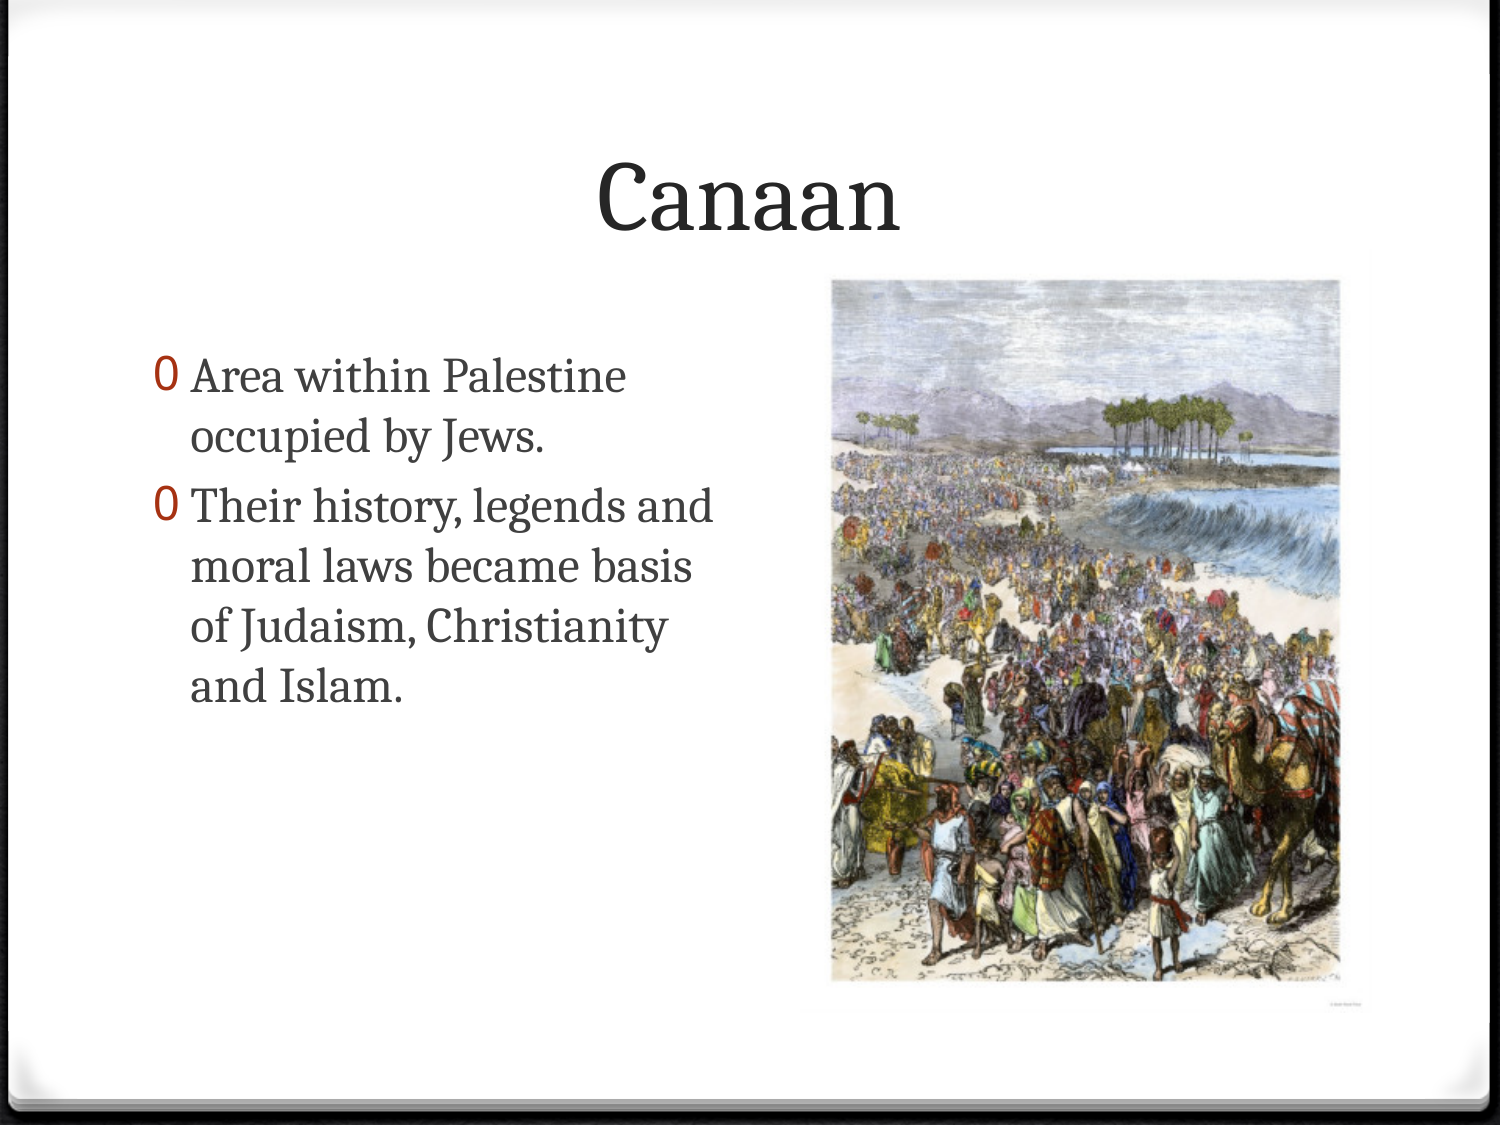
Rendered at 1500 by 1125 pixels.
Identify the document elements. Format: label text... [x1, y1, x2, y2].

list Area within Palestine occupied by Jews. Their history, legends and moral laws became basis of Judaism, Christianity and Islam. [138, 334, 738, 983]
title Canaan [90, 71, 1410, 309]
picture [0, 0, 1500, 1125]
